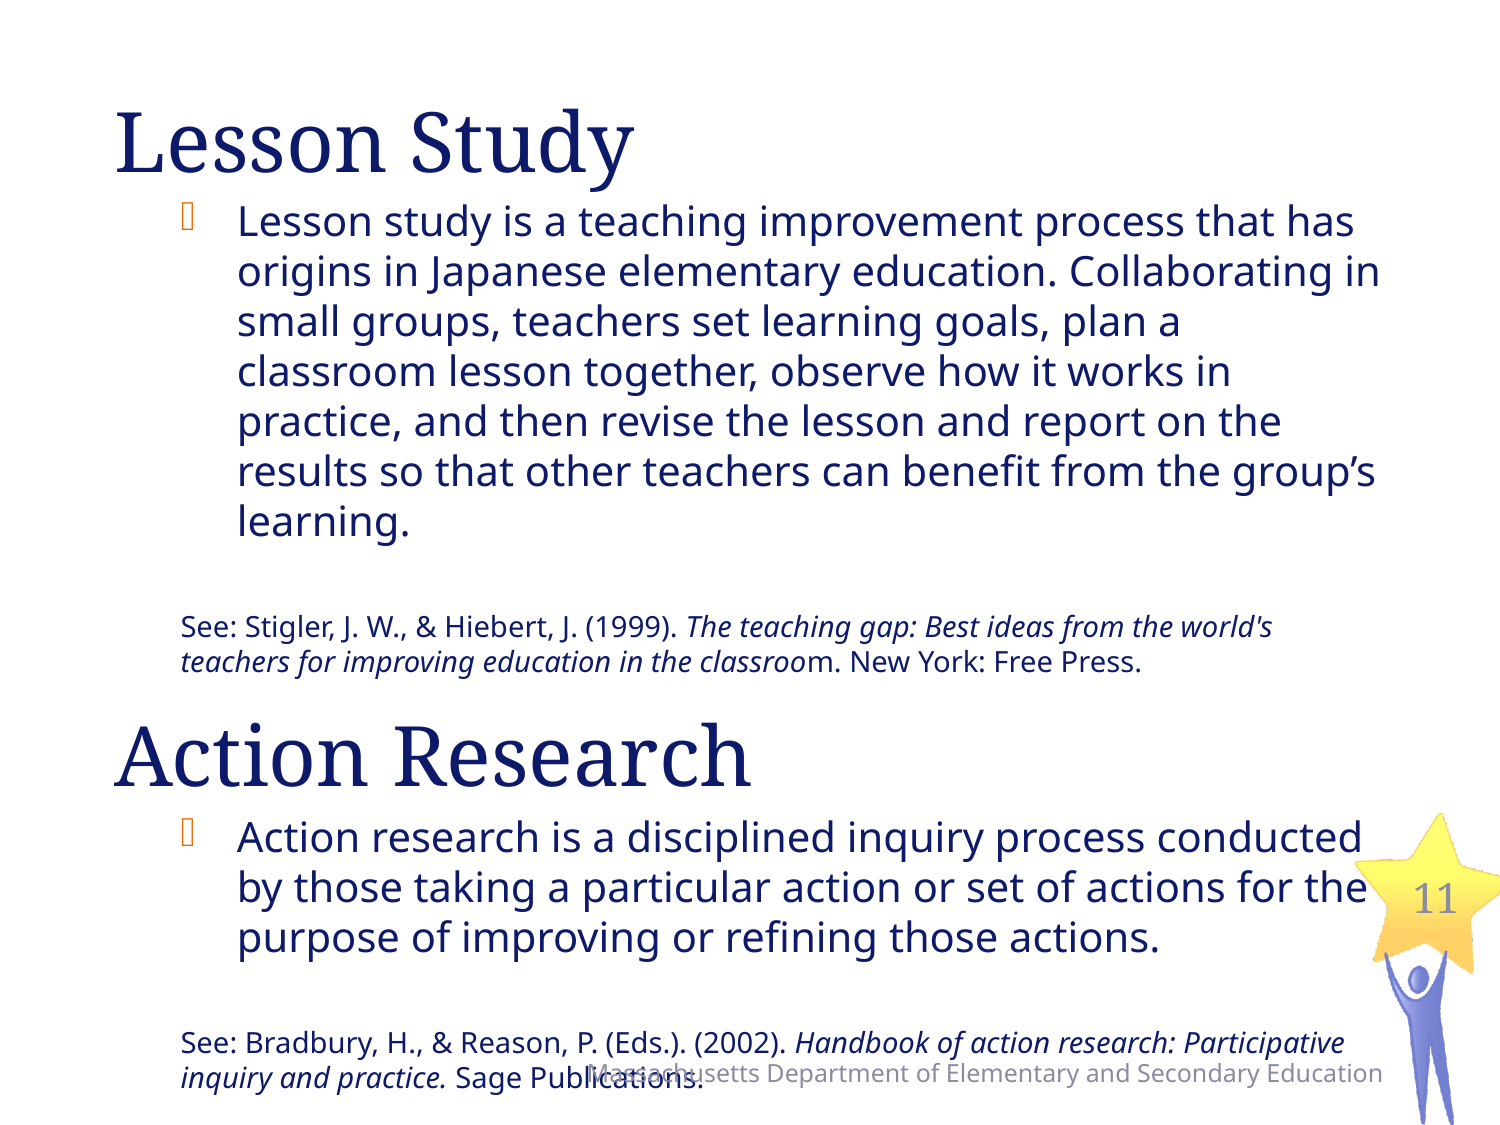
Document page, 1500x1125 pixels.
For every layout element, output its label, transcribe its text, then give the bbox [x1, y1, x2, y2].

footer Massachusetts Department of Elementary and Secondary Education [512, 1042, 1400, 1103]
slide_number 11 [1392, 862, 1480, 938]
title Lesson Study [99, 45, 1400, 187]
list Lesson study is a teaching improvement process that has origins in Japanese elementary education. Collaborating in small groups, teachers set learning goals, plan a classroom lesson together, observe how it works in practice, and then revise the lesson and report on the results so that other teachers can benefit from the group’s learning. See: Stigler, J. W., & Hiebert, J. (1999). The teaching gap: Best ideas from the world's teachers for improving education in the classroom. New York: Free Press. Action Research Action research is a disciplined inquiry process conducted by those taking a particular action or set of actions for the purpose of improving or refining those actions. See: Bradbury, H., & Reason, P. (Eds.). (2002). Handbook of action research: Participative inquiry and practice. Sage Publications. [99, 187, 1400, 943]
